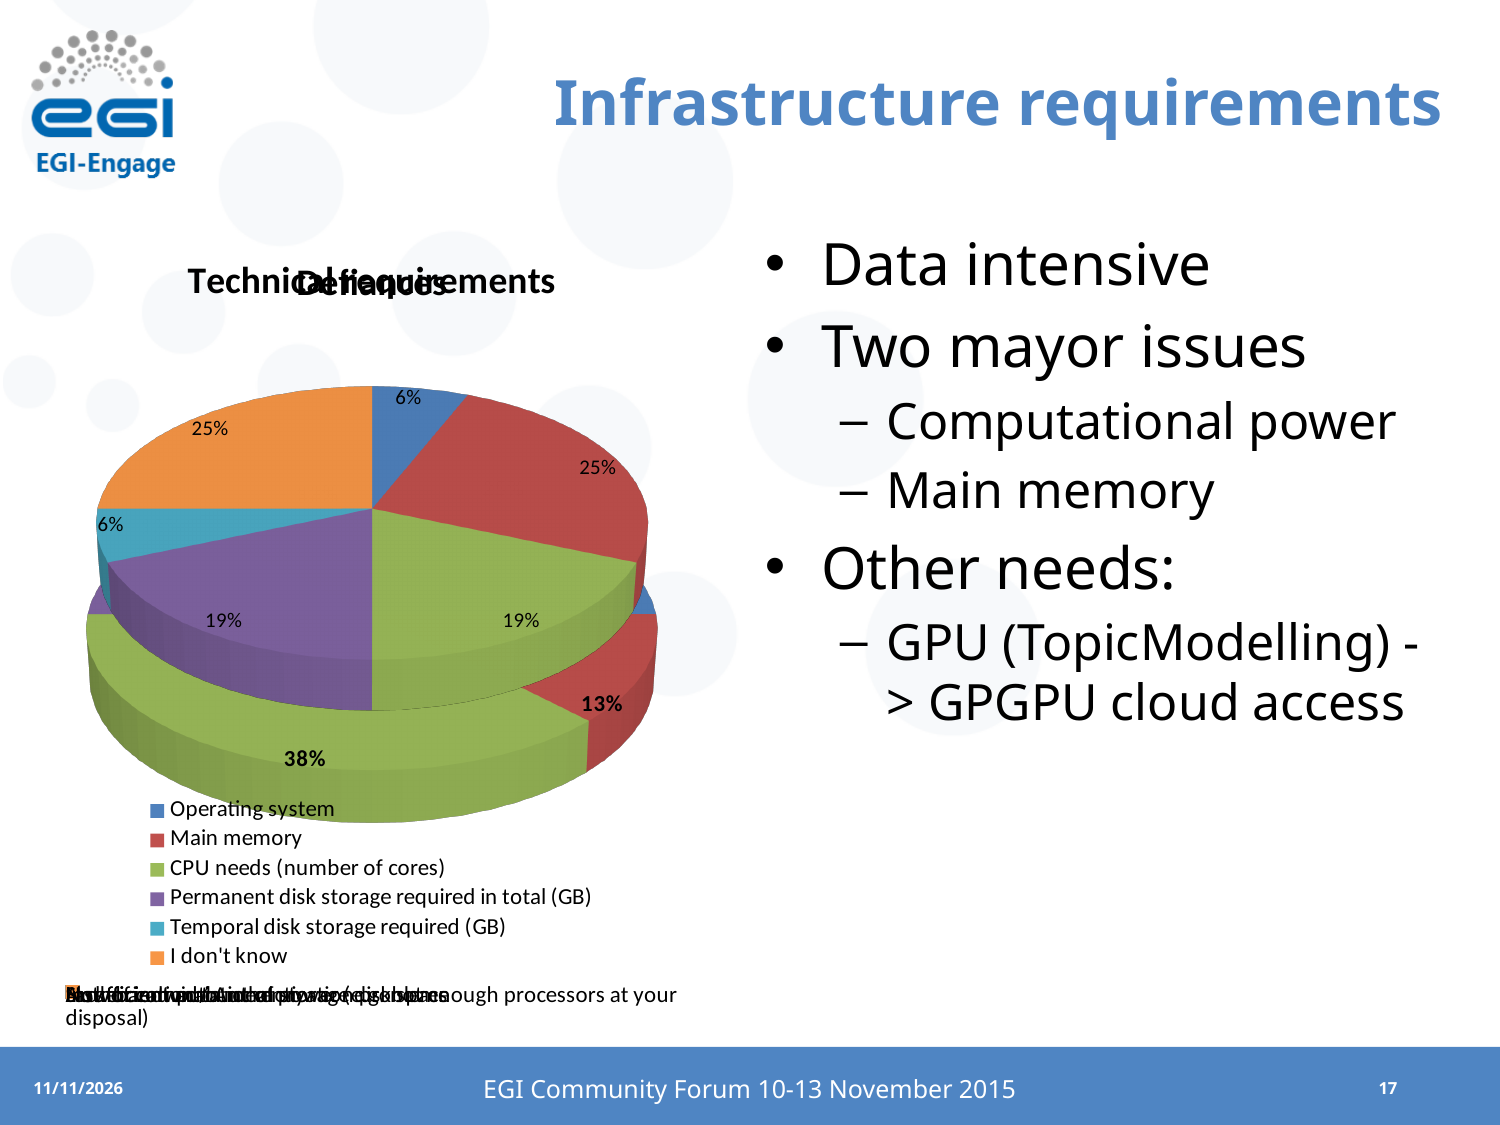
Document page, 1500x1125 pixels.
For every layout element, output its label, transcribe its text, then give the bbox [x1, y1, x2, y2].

picture [3, 0, 1076, 772]
footer EGI Community Forum 10-13 November 2015 [194, 1058, 1306, 1119]
chart [41, 231, 703, 1033]
list Data intensive Two mayor issues Computational power Main memory Other needs: GPU (TopicModelling) -> GPGPU cloud access [750, 220, 1459, 1005]
title Infrastructure requirements [253, 30, 1459, 171]
